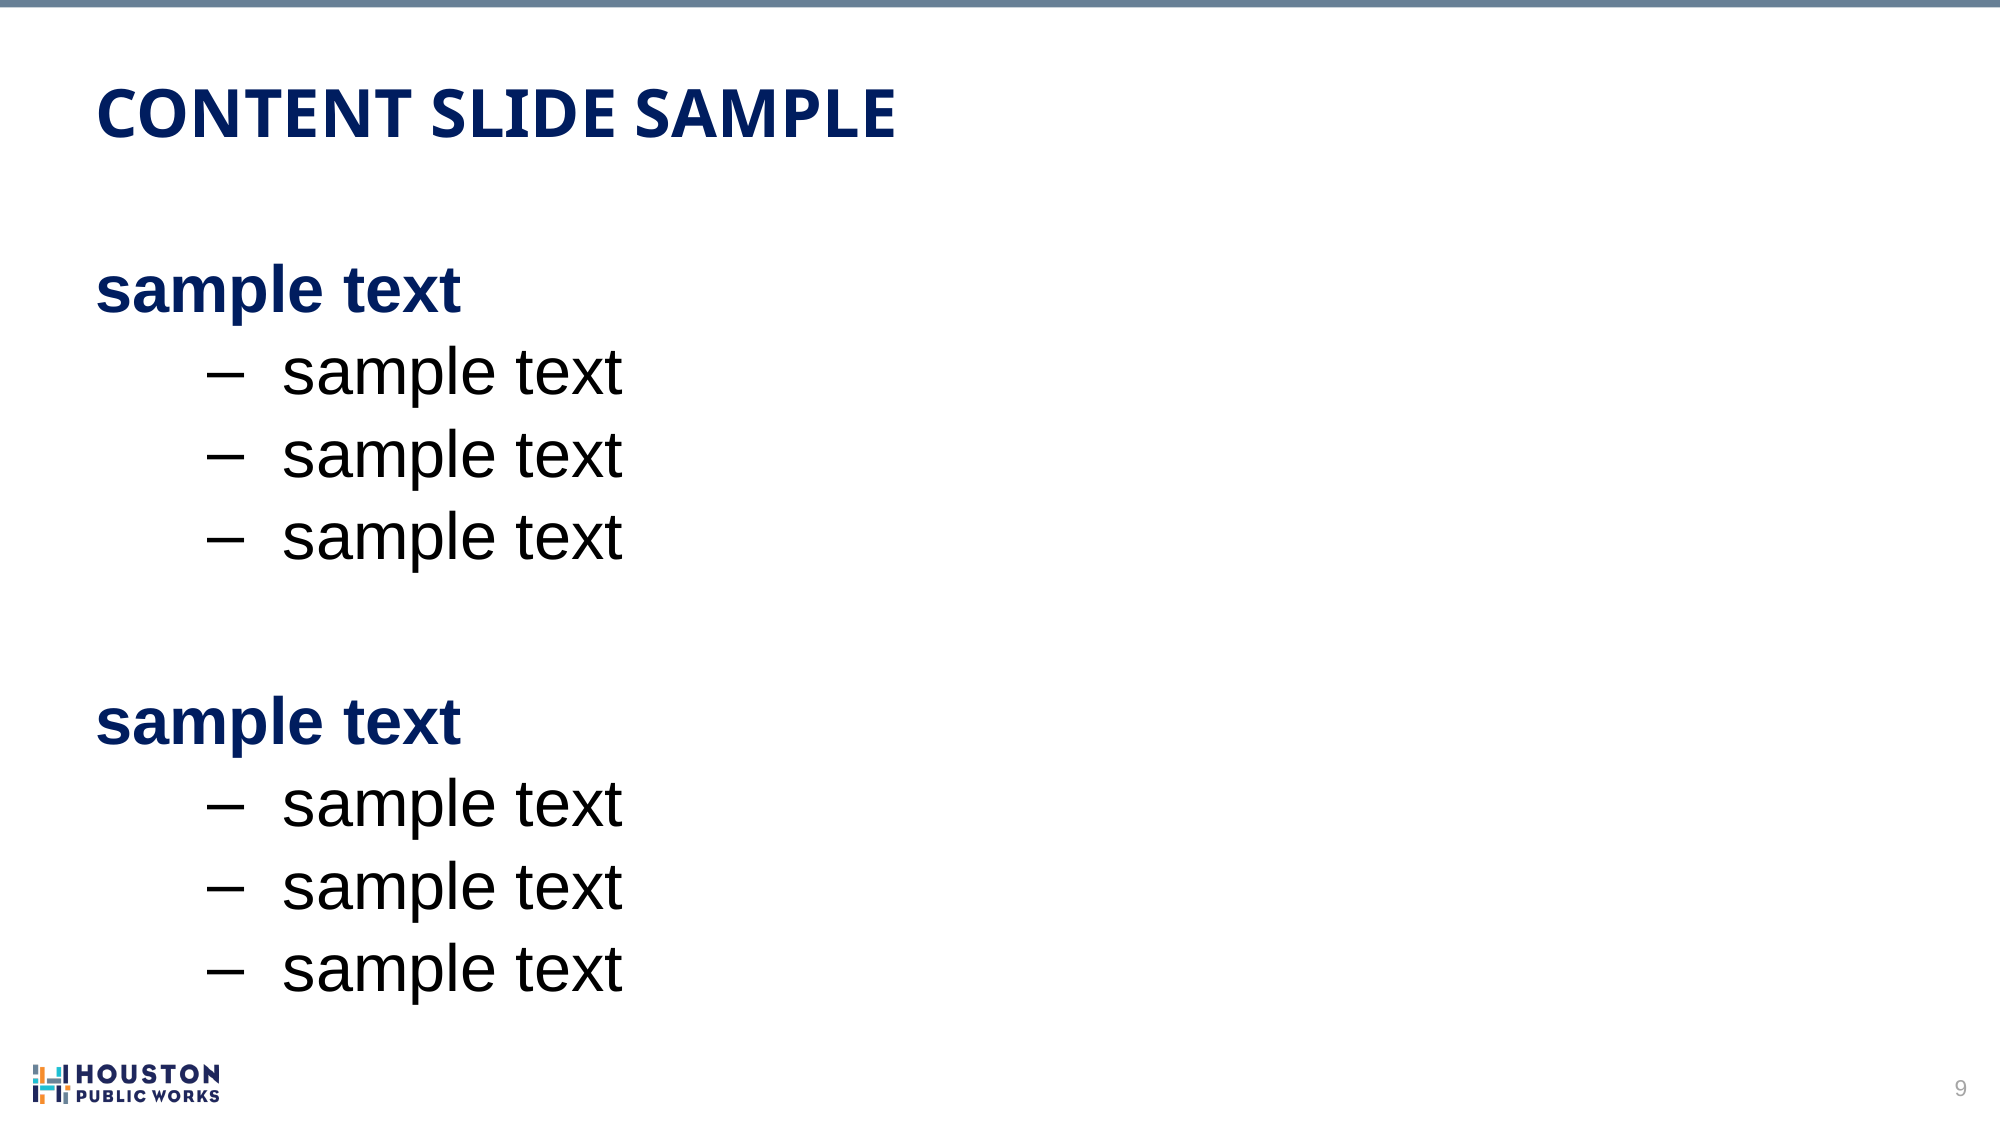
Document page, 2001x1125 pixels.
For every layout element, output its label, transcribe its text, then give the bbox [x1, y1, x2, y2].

list sample text sample text sample text sample text sample text sample text sample text sample text [80, 247, 1917, 1024]
picture [33, 1064, 219, 1104]
list Content Slide Sample [80, 73, 1917, 188]
